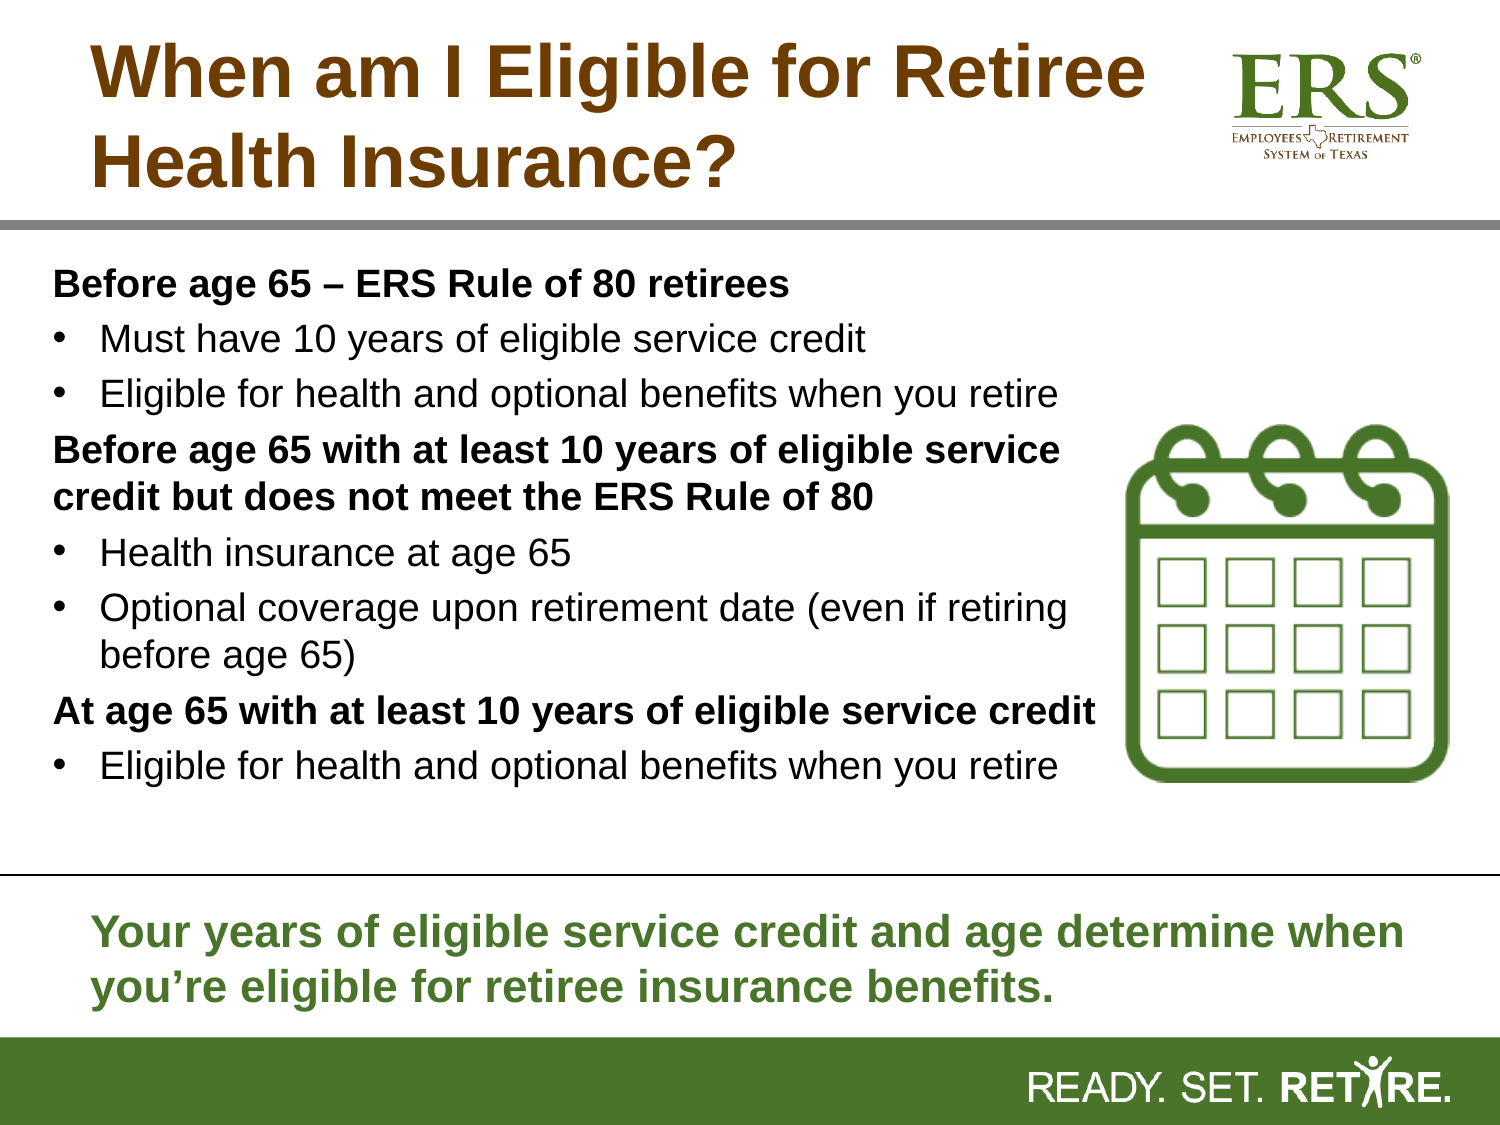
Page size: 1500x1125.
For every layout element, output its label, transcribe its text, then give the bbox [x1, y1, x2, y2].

title When am I Eligible for Retiree Health Insurance? [75, 24, 1175, 200]
picture [1231, 53, 1421, 159]
list Your years of eligible service credit and age determine when you’re eligible for retiree insurance benefits. [75, 893, 1425, 1013]
picture [1029, 1056, 1450, 1108]
list Before age 65 – ERS Rule of 80 retirees Must have 10 years of eligible service credit Eligible for health and optional benefits when you retire Before age 65 with at least 10 years of eligible service credit but does not meet the ERS Rule of 80 Health insurance at age 65 Optional coverage upon retirement date (even if retiring before age 65) At age 65 with at least 10 years of eligible service credit Eligible for health and optional benefits when you retire [37, 249, 1125, 850]
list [1124, 424, 1451, 783]
